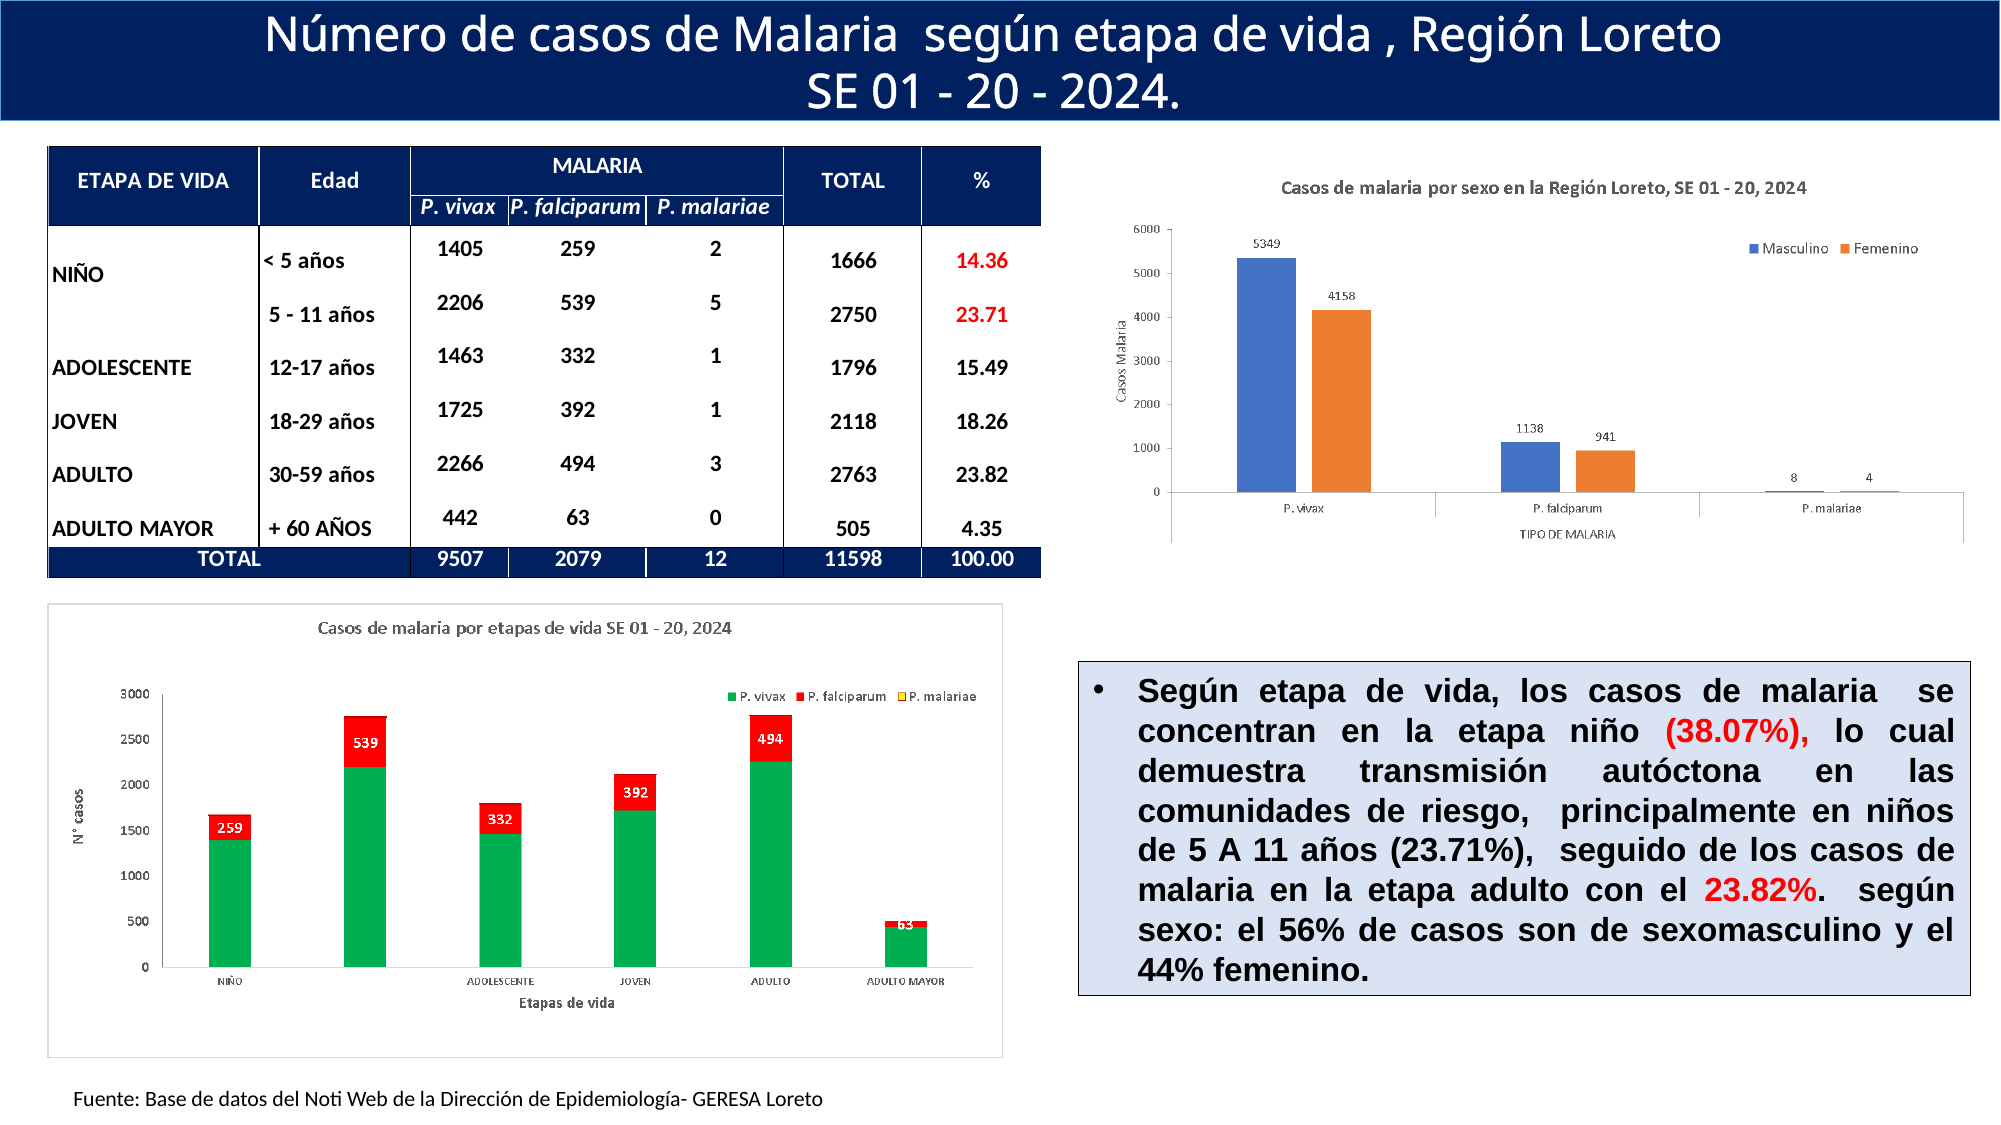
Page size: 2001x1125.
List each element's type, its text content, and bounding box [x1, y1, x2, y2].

picture [47, 145, 1043, 579]
text_box Fuente: Base de datos del Noti Web de la Dirección de Epidemiología- GERESA Loreto [58, 1077, 847, 1119]
picture [47, 603, 1003, 1058]
text_box Según etapa de vida, los casos de malaria se concentran en la etapa niño (38.07%), lo cual demuestra transmisión autóctona en las comunidades de riesgo, principalmente en niños de 5 A 11 años (23.71%), seguido de los casos de malaria en la etapa adulto con el 23.82%. según sexo: el 56% de casos son de sexomasculino y el 44% femenino. [1078, 661, 1971, 996]
picture [1089, 145, 1982, 568]
text_box Número de casos de Malaria según etapa de vida , Región Loreto SE 01 - 20 - 2024. [0, 0, 2000, 121]
